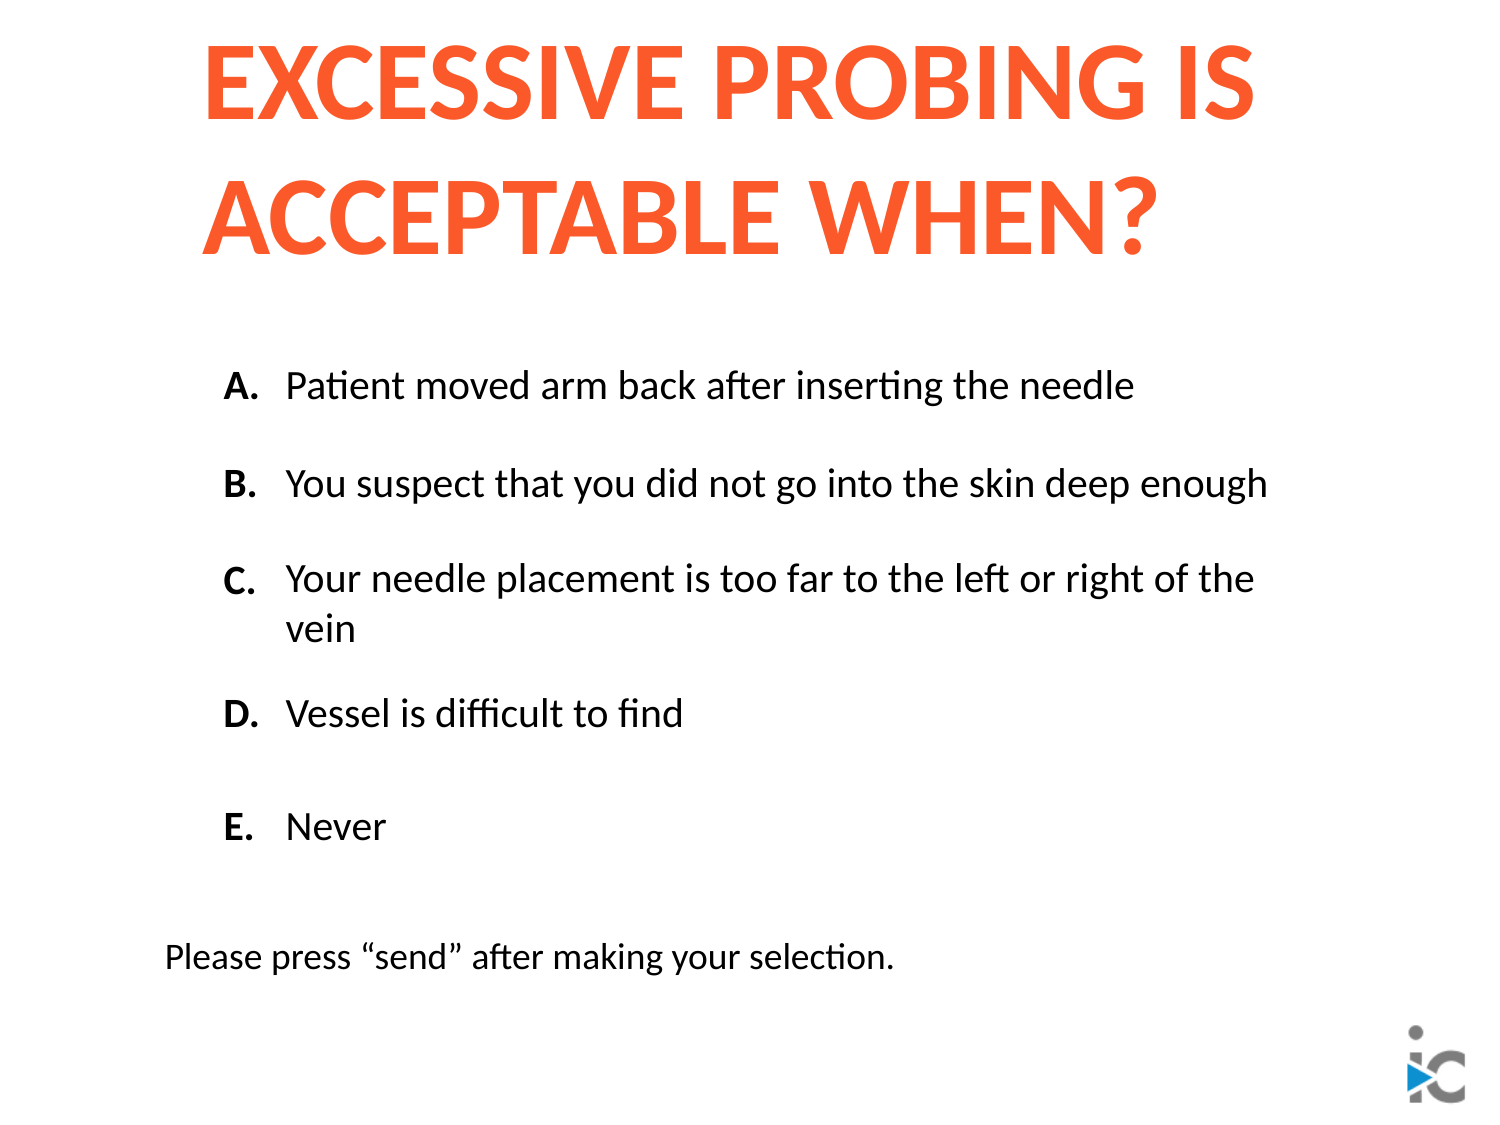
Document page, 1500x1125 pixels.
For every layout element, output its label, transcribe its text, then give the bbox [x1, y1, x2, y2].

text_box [208, 791, 1313, 858]
text_box Excessive Probing is acceptable when? [187, 0, 1292, 300]
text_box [208, 349, 1313, 416]
picture [1405, 1020, 1469, 1107]
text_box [208, 543, 1313, 661]
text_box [208, 677, 1313, 744]
text_box Please press “send” after making your selection. [150, 924, 1075, 985]
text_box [208, 448, 1313, 515]
